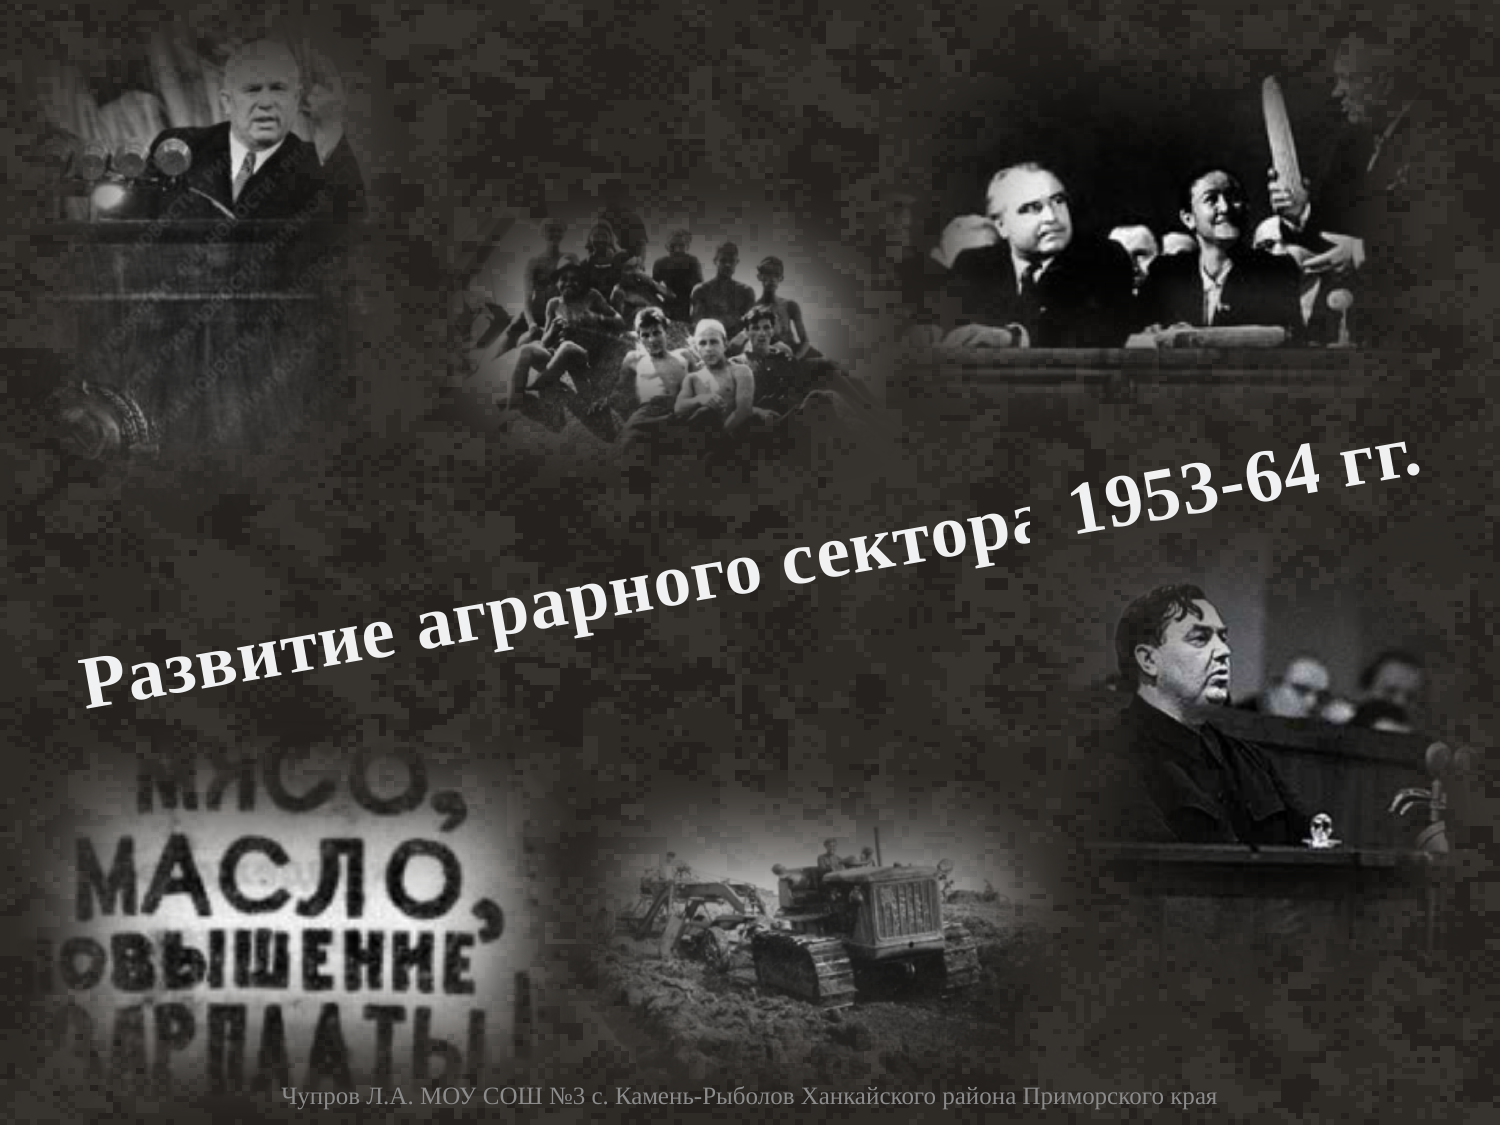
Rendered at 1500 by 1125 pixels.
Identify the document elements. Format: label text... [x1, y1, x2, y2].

picture [0, 503, 1500, 1125]
footer Чупров Л.А. МОУ СОШ №3 с. Камень-Рыболов Ханкайского района Приморского края [1093, 1065, 1500, 1125]
picture [0, 0, 1459, 539]
text_box Развитие аграрного сектора 1953-64 гг. [2, 380, 1498, 716]
